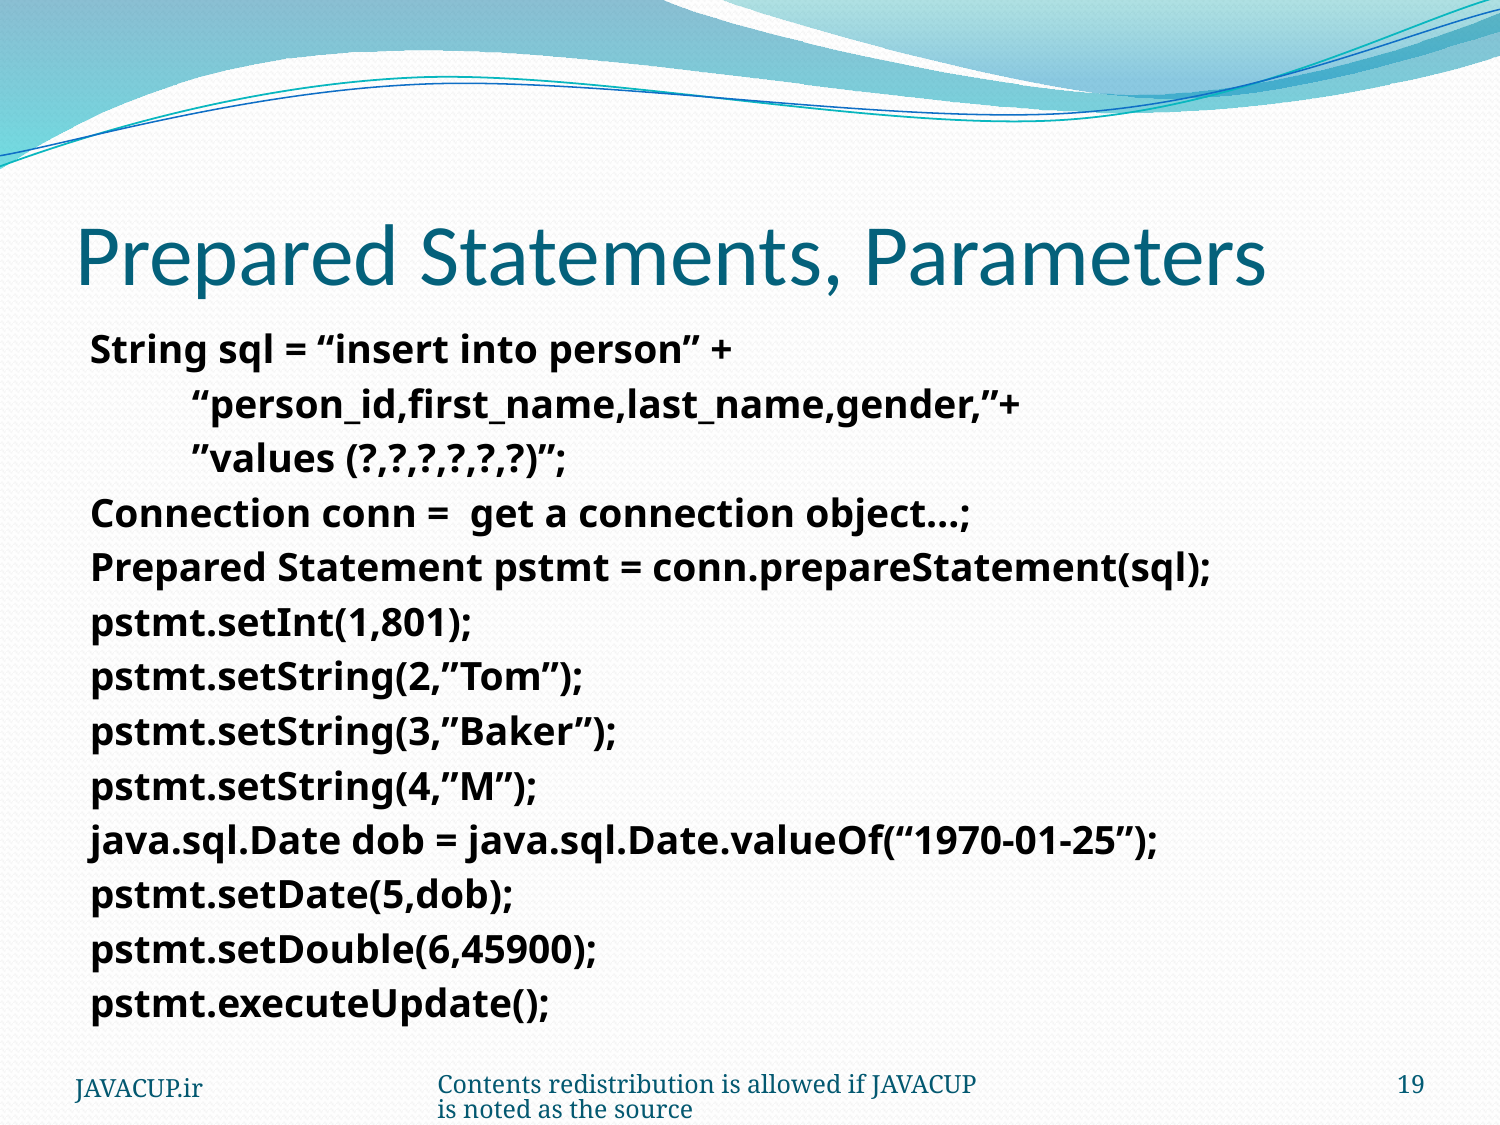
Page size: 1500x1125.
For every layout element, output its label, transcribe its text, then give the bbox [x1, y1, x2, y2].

slide_number 19 [1299, 1042, 1425, 1103]
footer Contents redistribution is allowed if JAVACUP is noted as the source [437, 1042, 988, 1103]
list String sql = “insert into person” + “person_id,first_name,last_name,gender,”+ ”values (?,?,?,?,?,?)”; Connection conn = get a connection object…; Prepared Statement pstmt = conn.prepareStatement(sql); pstmt.setInt(1,801); pstmt.setString(2,”Tom”); pstmt.setString(3,”Baker”); pstmt.setString(4,”M”); java.sql.Date dob = java.sql.Date.valueOf(“1970-01-25”); pstmt.setDate(5,dob); pstmt.setDouble(6,45900); pstmt.executeUpdate(); [75, 317, 1425, 1038]
slide_number JAVACUP.ir [75, 1042, 425, 1103]
title Prepared Statements, Parameters [75, 115, 1425, 303]
